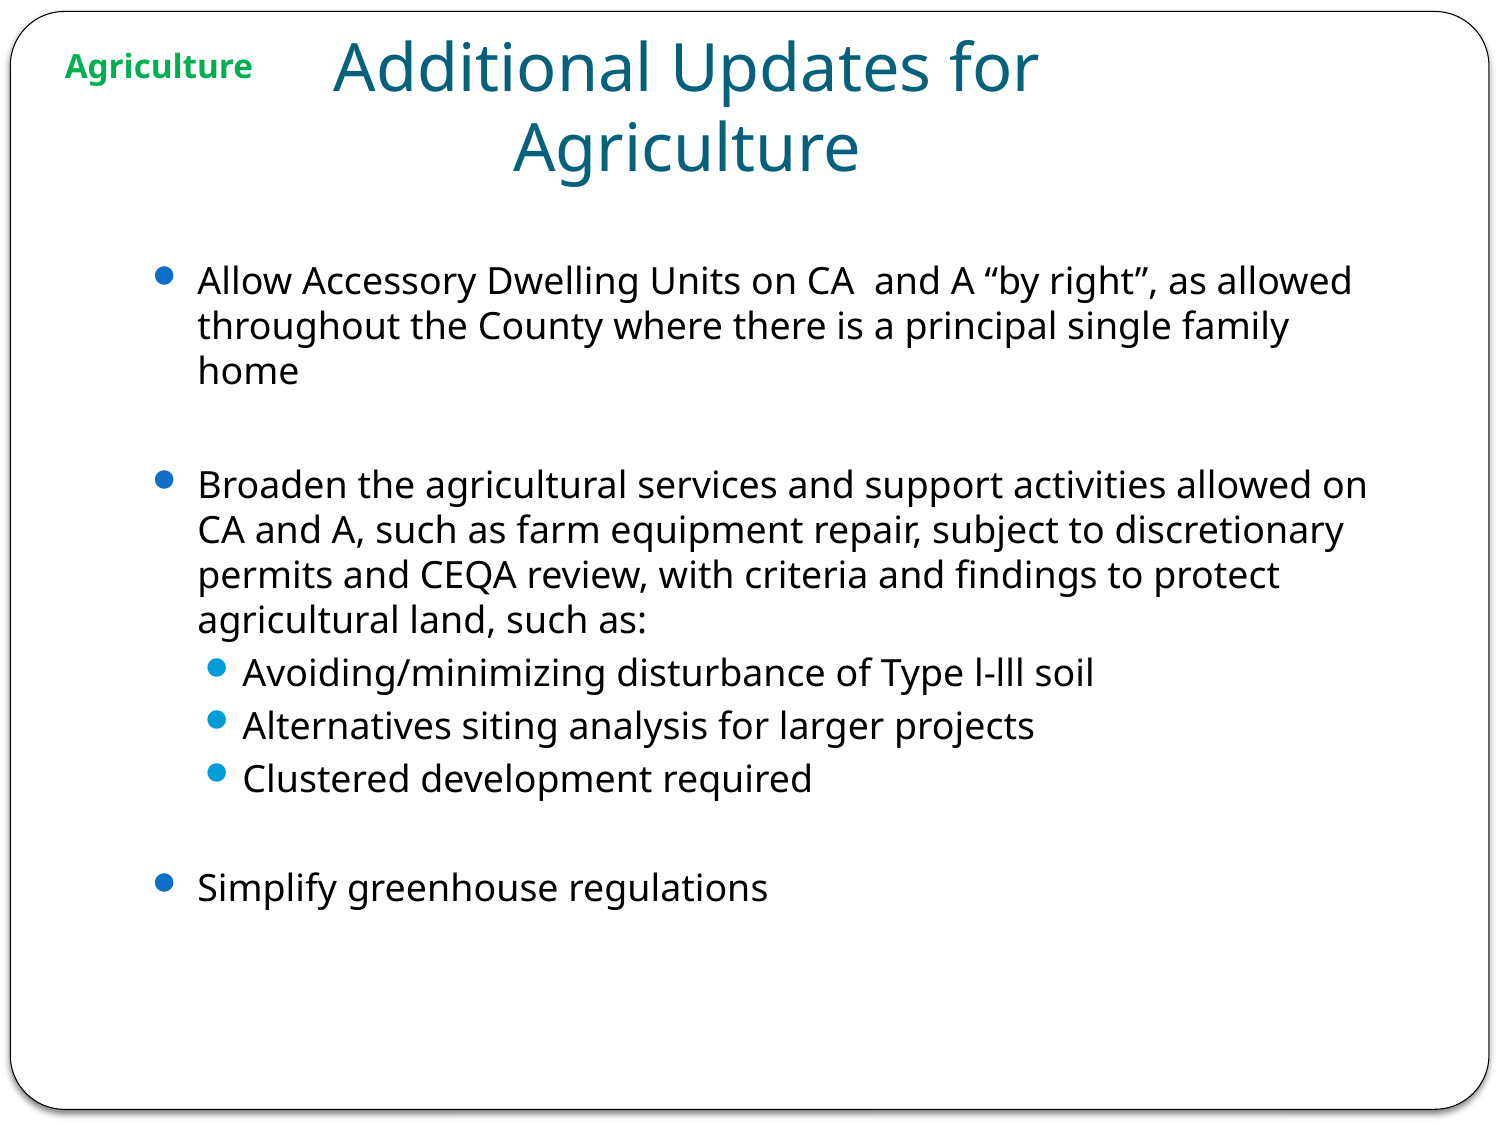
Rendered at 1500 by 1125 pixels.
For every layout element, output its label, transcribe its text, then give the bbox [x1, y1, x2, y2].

list Allow Accessory Dwelling Units on CA and A “by right”, as allowed throughout the County where there is a principal single family home Broaden the agricultural services and support activities allowed on CA and A, such as farm equipment repair, subject to discretionary permits and CEQA review, with criteria and findings to protect agricultural land, such as: Avoiding/minimizing disturbance of Type l-lll soil Alternatives siting analysis for larger projects Clustered development required Simplify greenhouse regulations [137, 187, 1413, 938]
text_box Agriculture [49, 37, 275, 93]
title Additional Updates for Agriculture [187, 87, 1188, 187]
